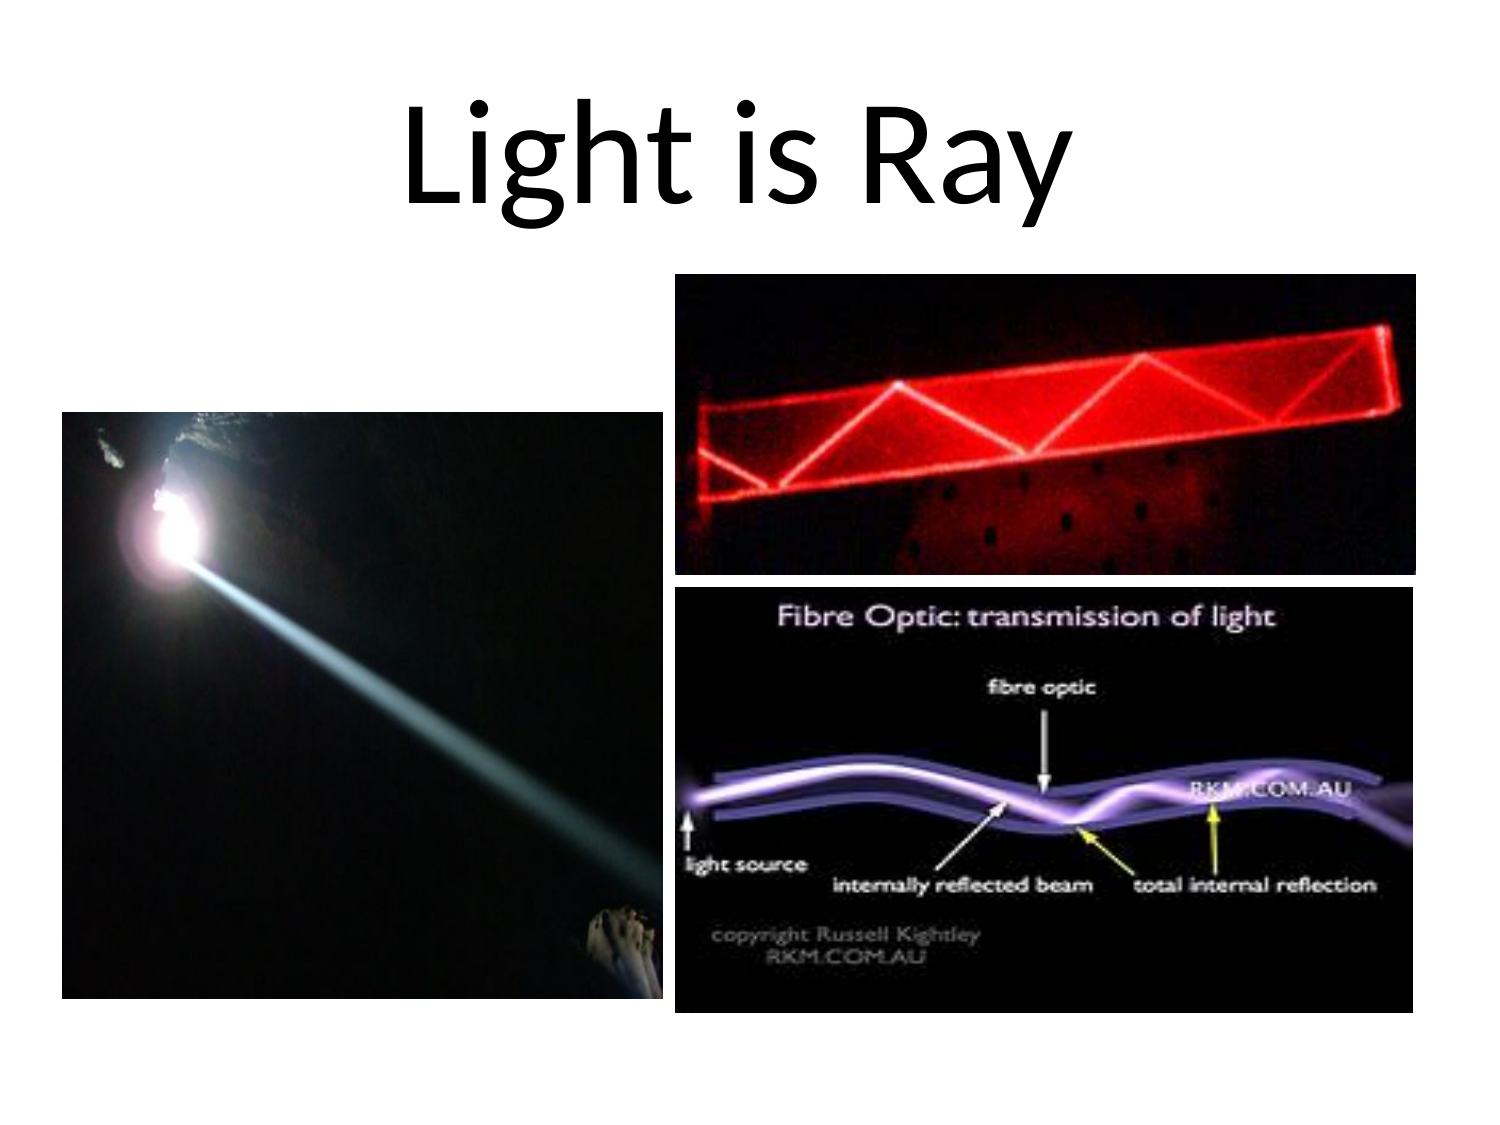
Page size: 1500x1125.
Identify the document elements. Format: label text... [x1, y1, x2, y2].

picture [674, 587, 1413, 1013]
picture [674, 274, 1416, 576]
title Light is Ray [99, 50, 1375, 238]
picture [62, 412, 663, 999]
